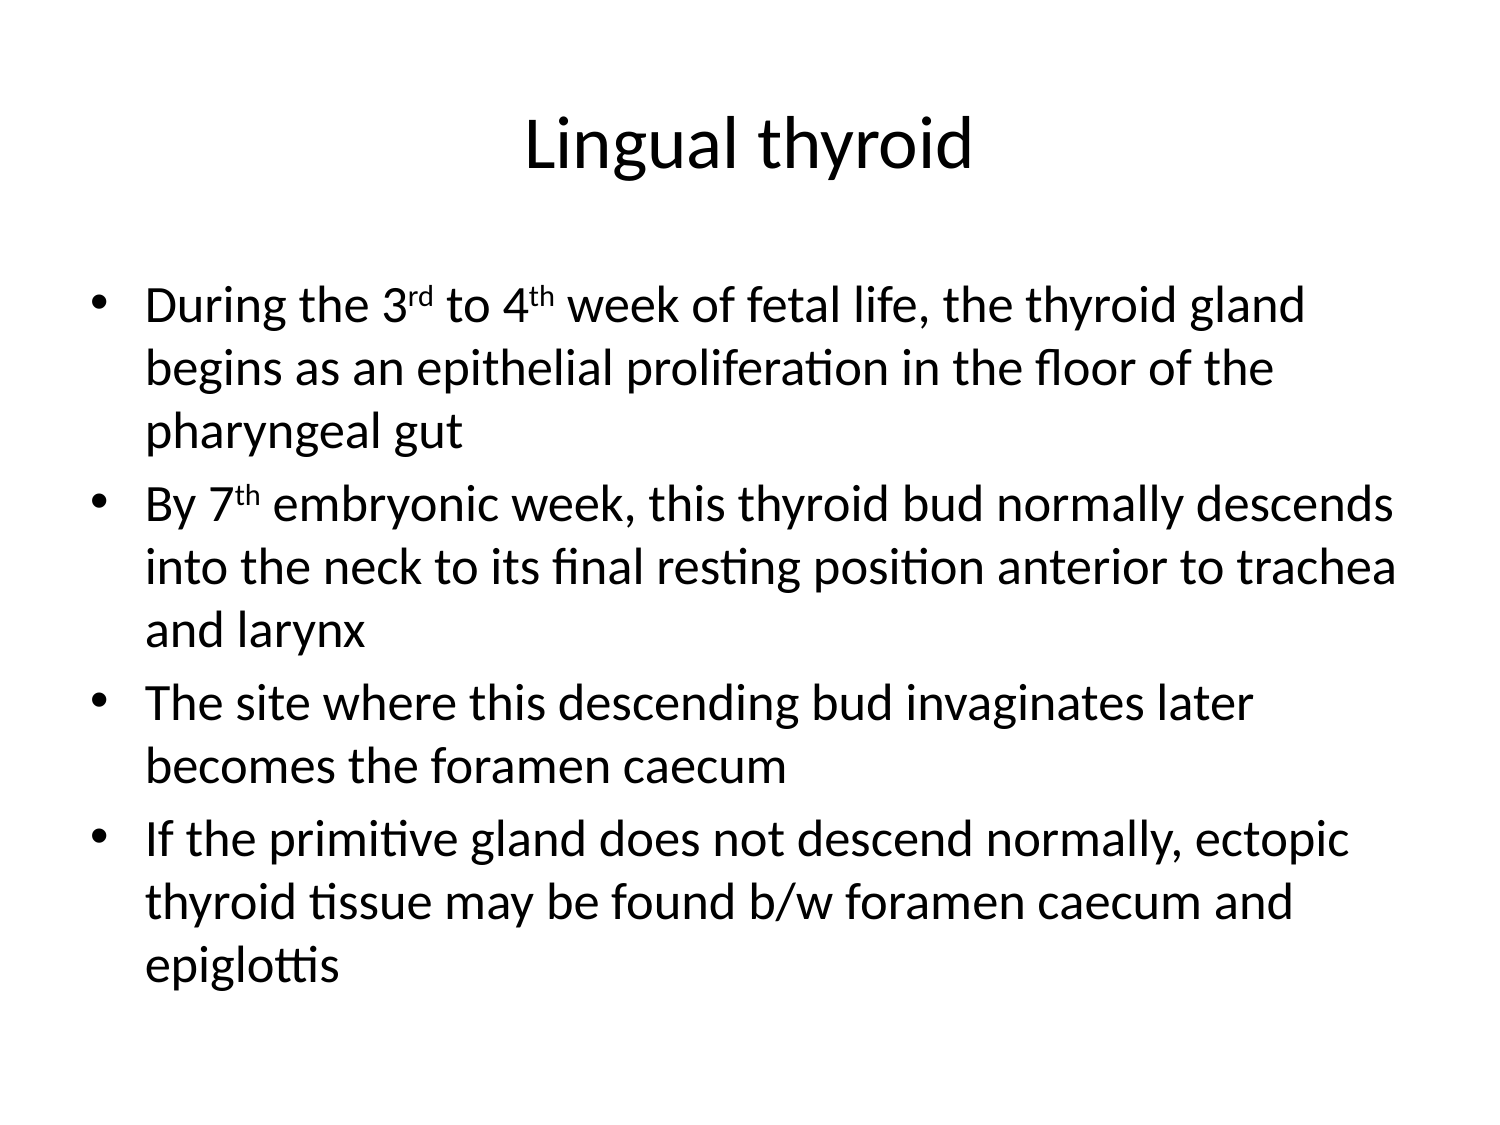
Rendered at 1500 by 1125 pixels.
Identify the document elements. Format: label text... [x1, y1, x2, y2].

title Lingual thyroid [75, 45, 1425, 233]
list During the 3rd to 4th week of fetal life, the thyroid gland begins as an epithelial proliferation in the floor of the pharyngeal gut By 7th embryonic week, this thyroid bud normally descends into the neck to its final resting position anterior to trachea and larynx The site where this descending bud invaginates later becomes the foramen caecum If the primitive gland does not descend normally, ectopic thyroid tissue may be found b/w foramen caecum and epiglottis [75, 262, 1425, 1005]
